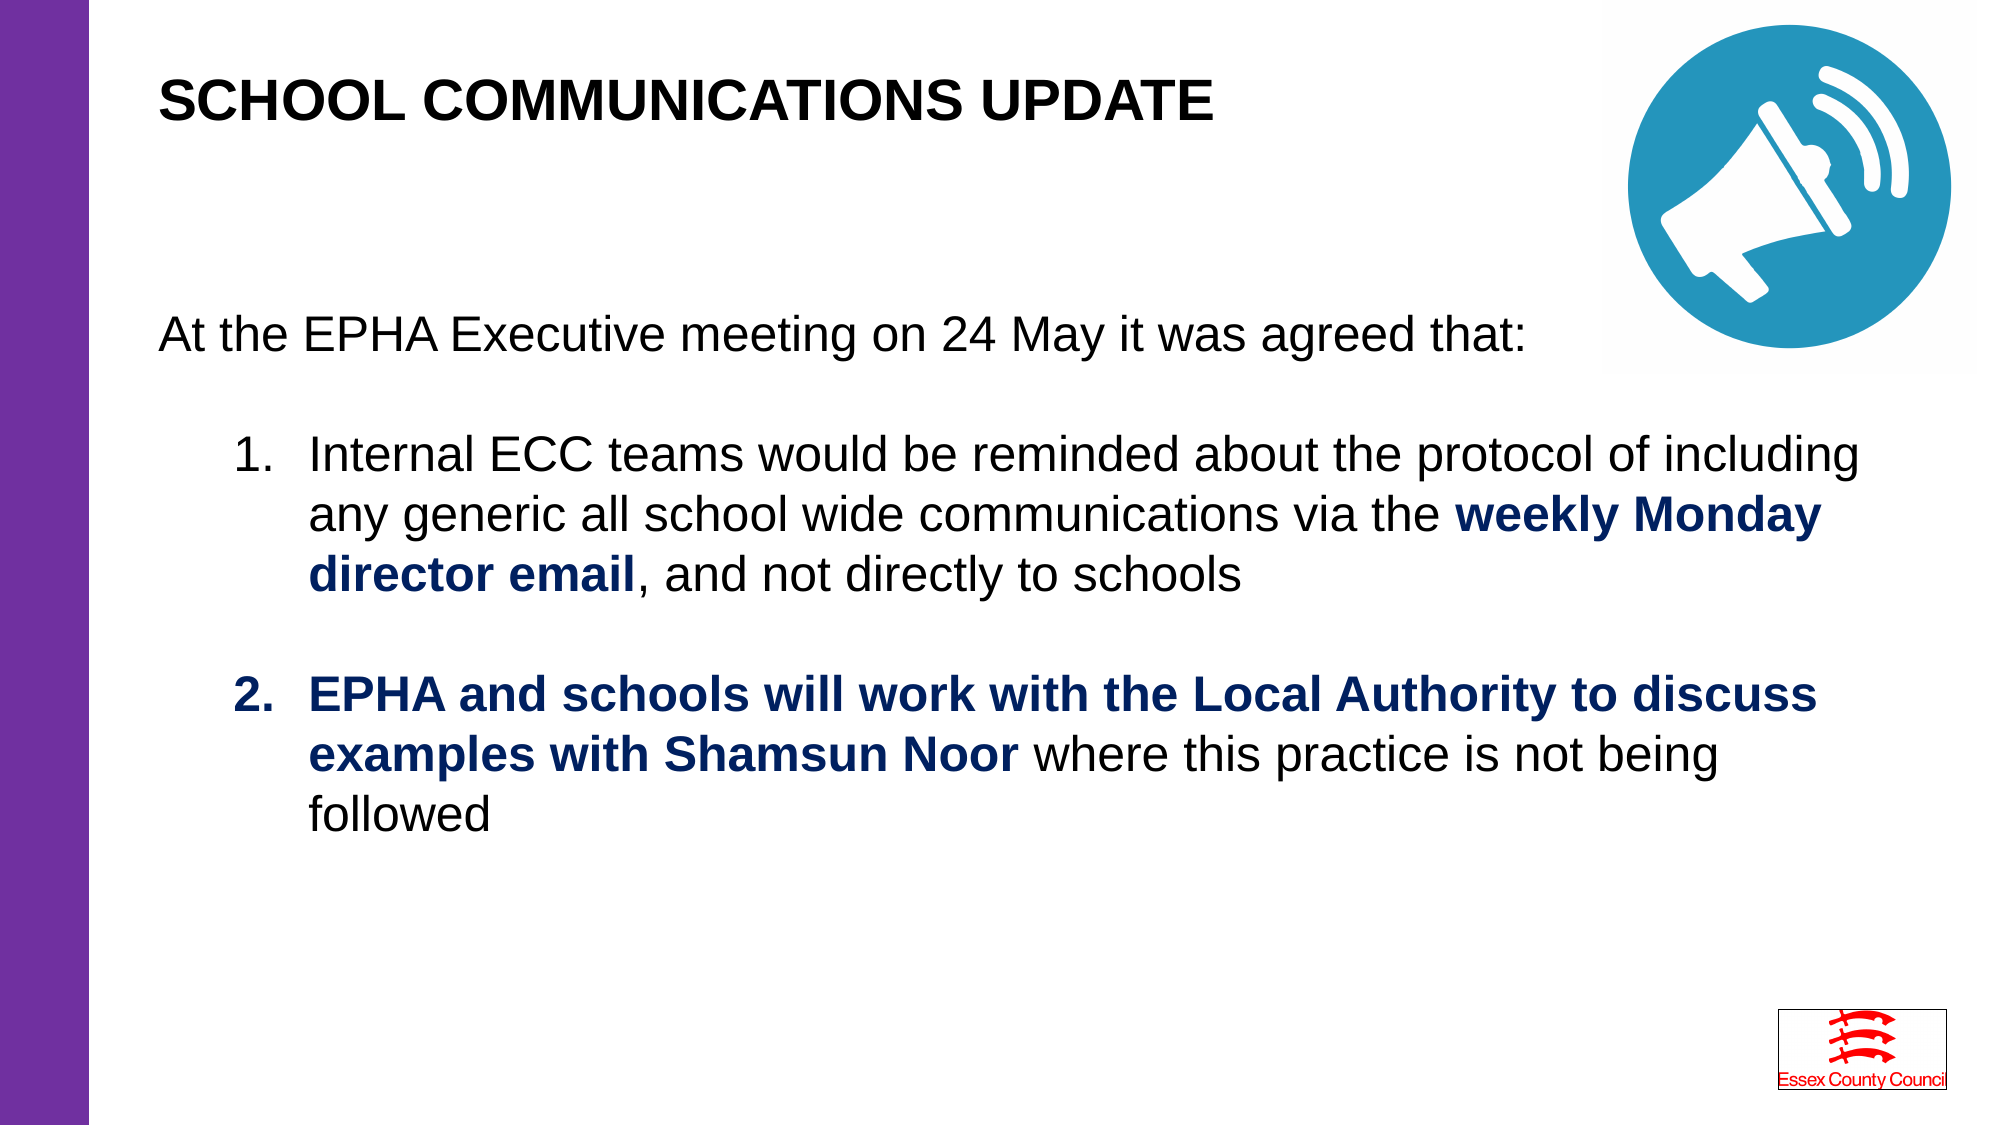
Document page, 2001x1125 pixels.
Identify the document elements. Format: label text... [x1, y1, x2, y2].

text_box SCHOOL COMMUNICATIONS UPDATE [143, 54, 1602, 140]
text_box [0, 0, 89, 1125]
picture [1778, 1009, 1947, 1090]
picture [1602, 0, 1977, 374]
text_box At the EPHA Executive meeting on 24 May it was agreed that: Internal ECC teams would be reminded about the protocol of including any generic all school wide communications via the weekly Monday director email, and not directly to schools EPHA and schools will work with the Local Authority to discuss examples with Shamsun Noor where this practice is not being followed [143, 294, 1922, 850]
